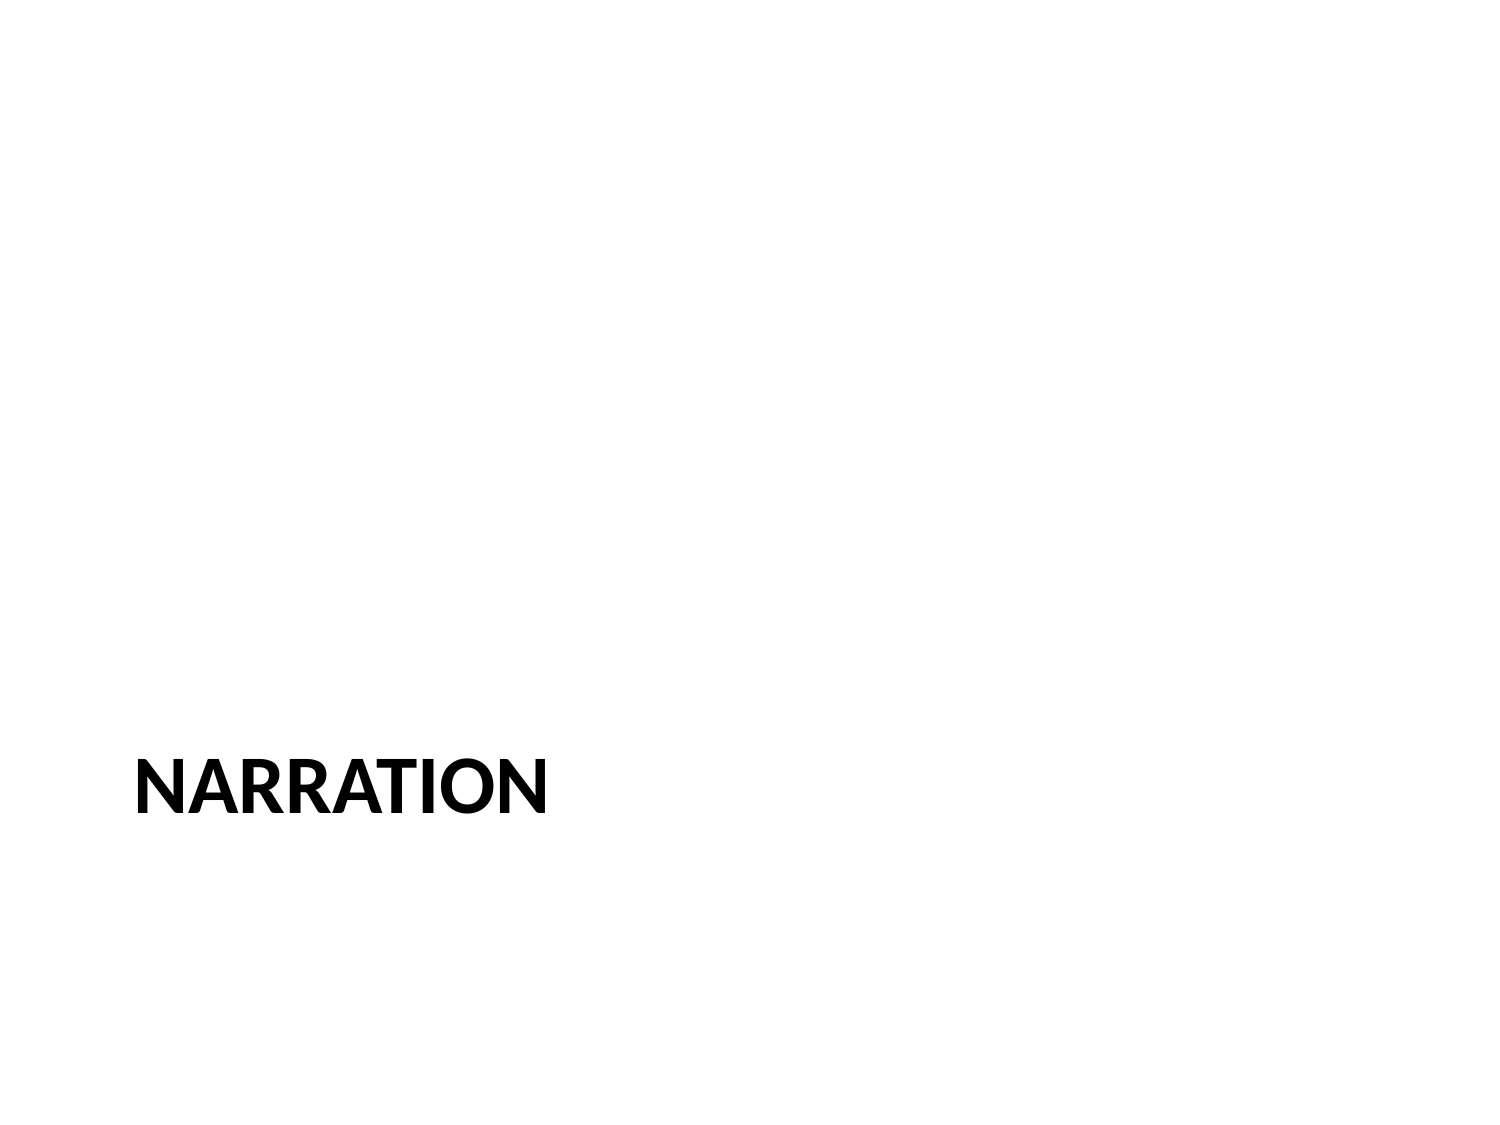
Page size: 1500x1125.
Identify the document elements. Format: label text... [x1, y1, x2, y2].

title Narration [118, 722, 1394, 947]
